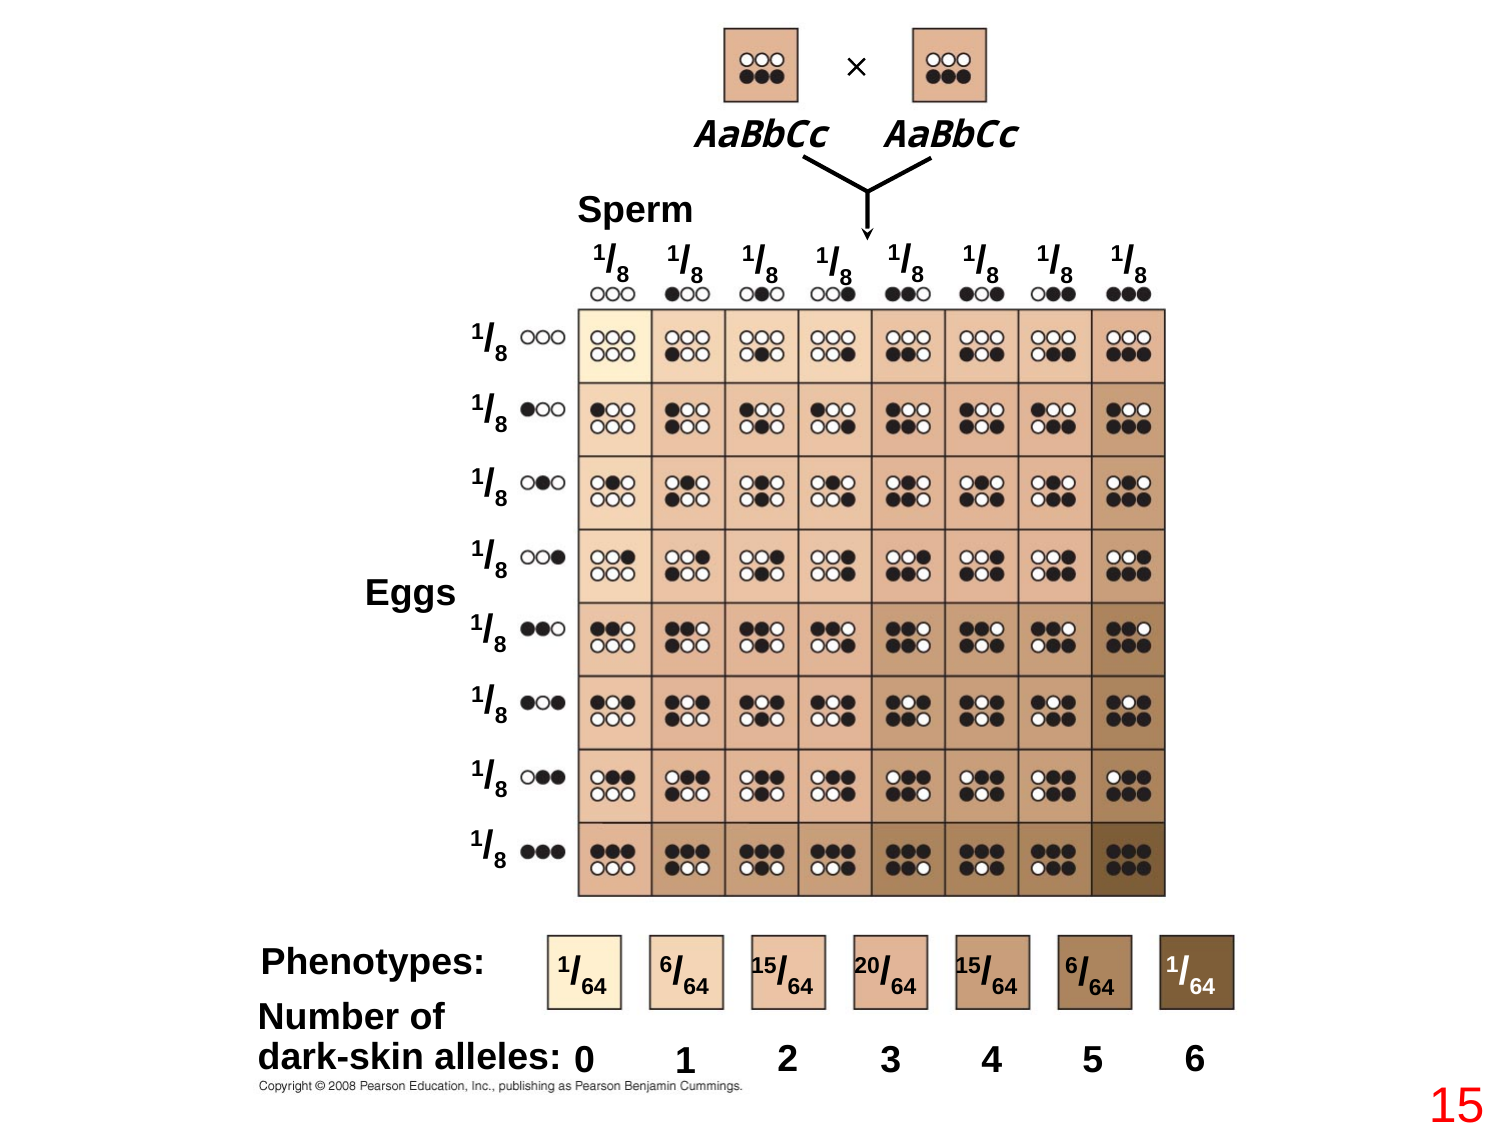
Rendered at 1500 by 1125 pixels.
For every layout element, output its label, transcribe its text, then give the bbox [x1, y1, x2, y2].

slide_number 15 [1149, 1064, 1500, 1125]
picture [253, 22, 1247, 1103]
